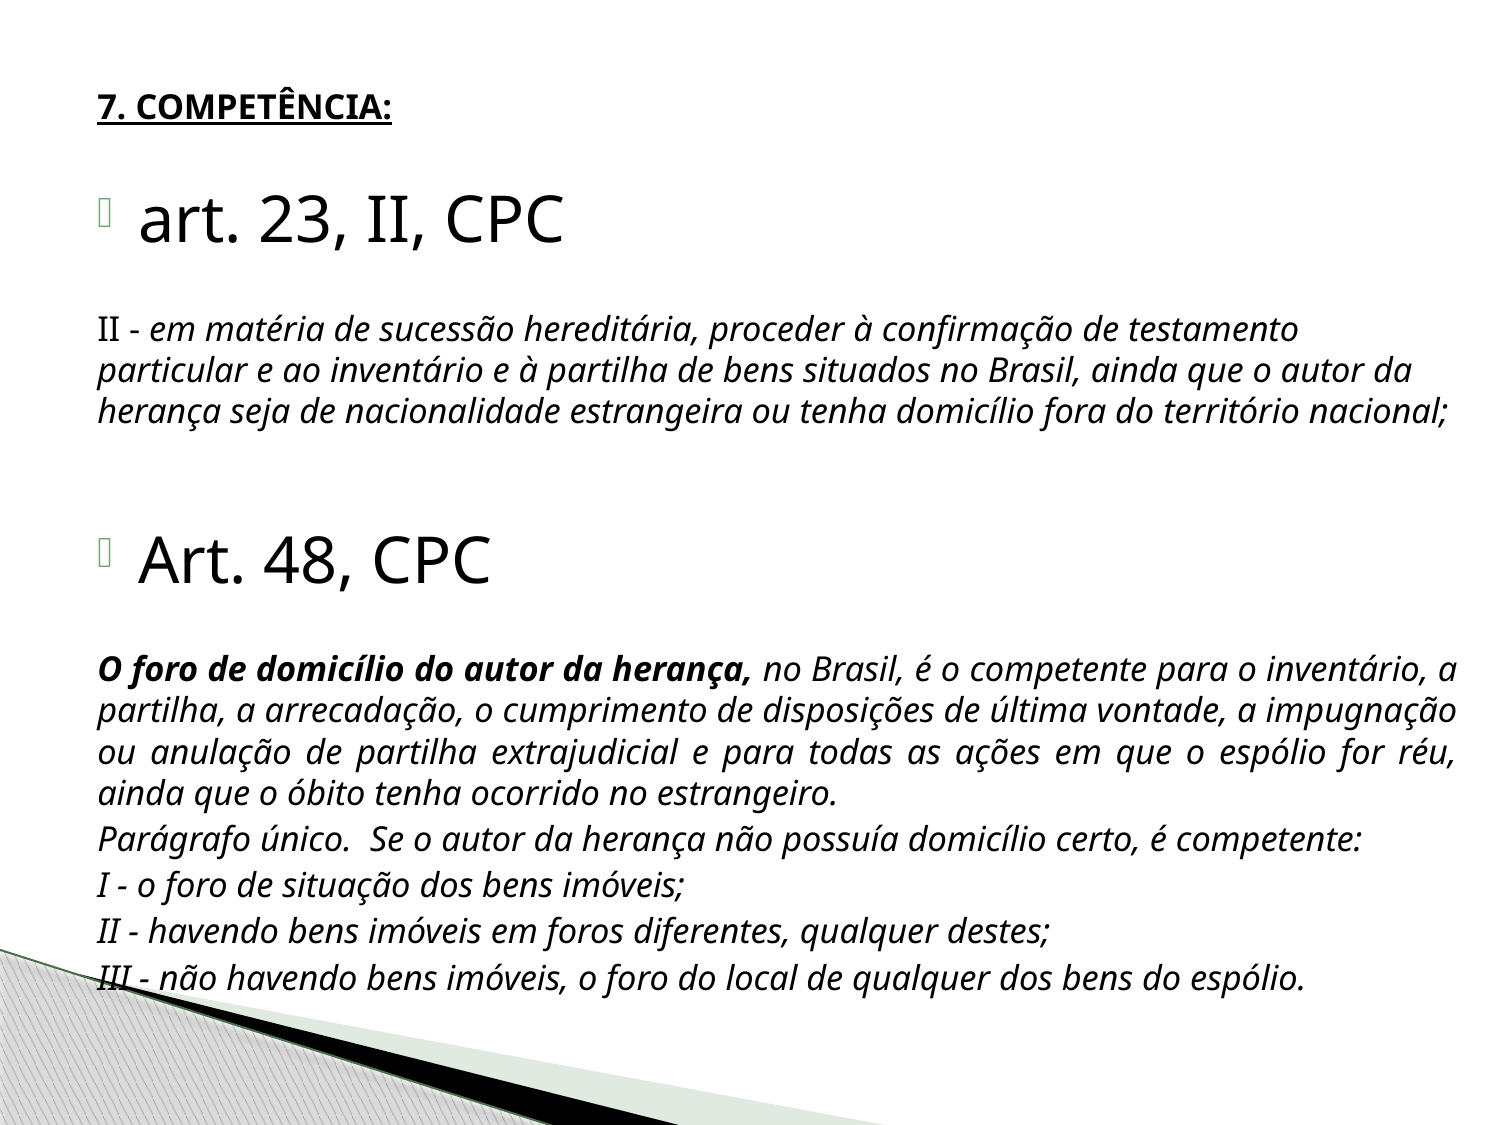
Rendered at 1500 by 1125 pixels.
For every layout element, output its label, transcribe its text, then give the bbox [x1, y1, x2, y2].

list 7. COMPETÊNCIA: art. 23, II, CPC II - em matéria de sucessão hereditária, proceder à confirmação de testamento particular e ao inventário e à partilha de bens situados no Brasil, ainda que o autor da herança seja de nacionalidade estrangeira ou tenha domicílio fora do território nacional; Art. 48, CPC O foro de domicílio do autor da herança, no Brasil, é o competente para o inventário, a partilha, a arrecadação, o cumprimento de disposições de última vontade, a impugnação ou anulação de partilha extrajudicial e para todas as ações em que o espólio for réu, ainda que o óbito tenha ocorrido no estrangeiro. Parágrafo único. Se o autor da herança não possuía domicílio certo, é competente: I - o foro de situação dos bens imóveis; II - havendo bens imóveis em foros diferentes, qualquer destes; III - não havendo bens imóveis, o foro do local de qualquer dos bens do espólio. [64, 78, 1473, 1043]
